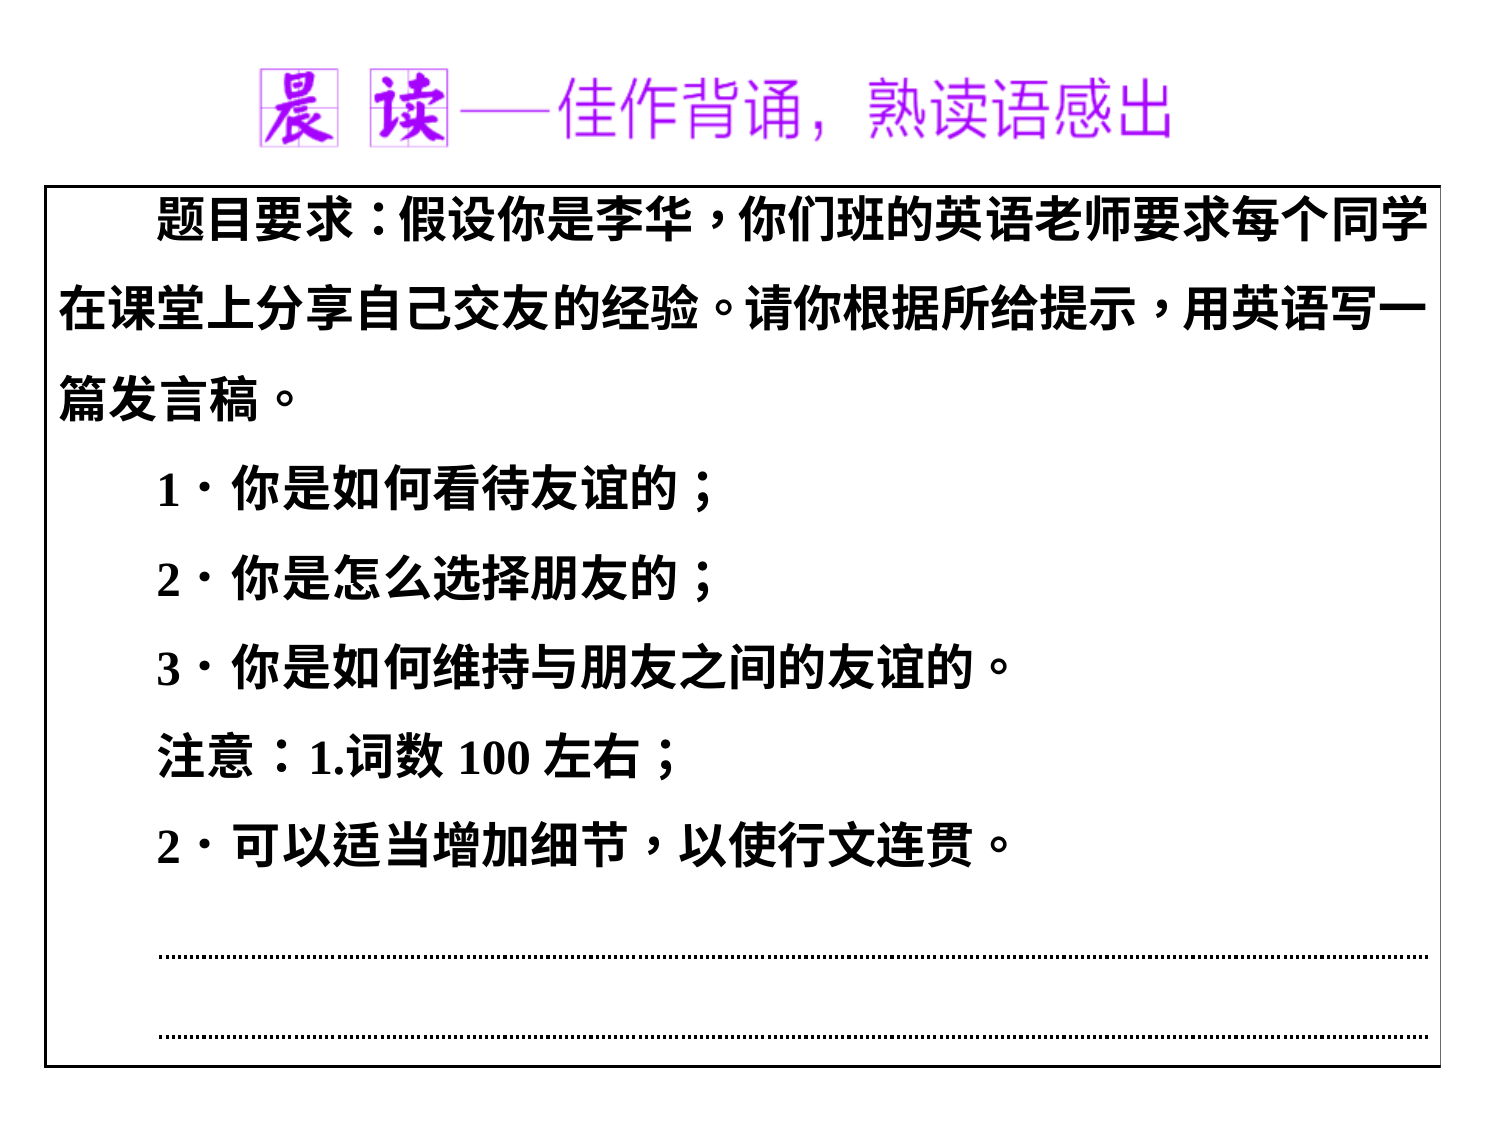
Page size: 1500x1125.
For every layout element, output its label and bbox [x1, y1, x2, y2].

picture [253, 64, 1179, 154]
text_box [42, 185, 1443, 1106]
